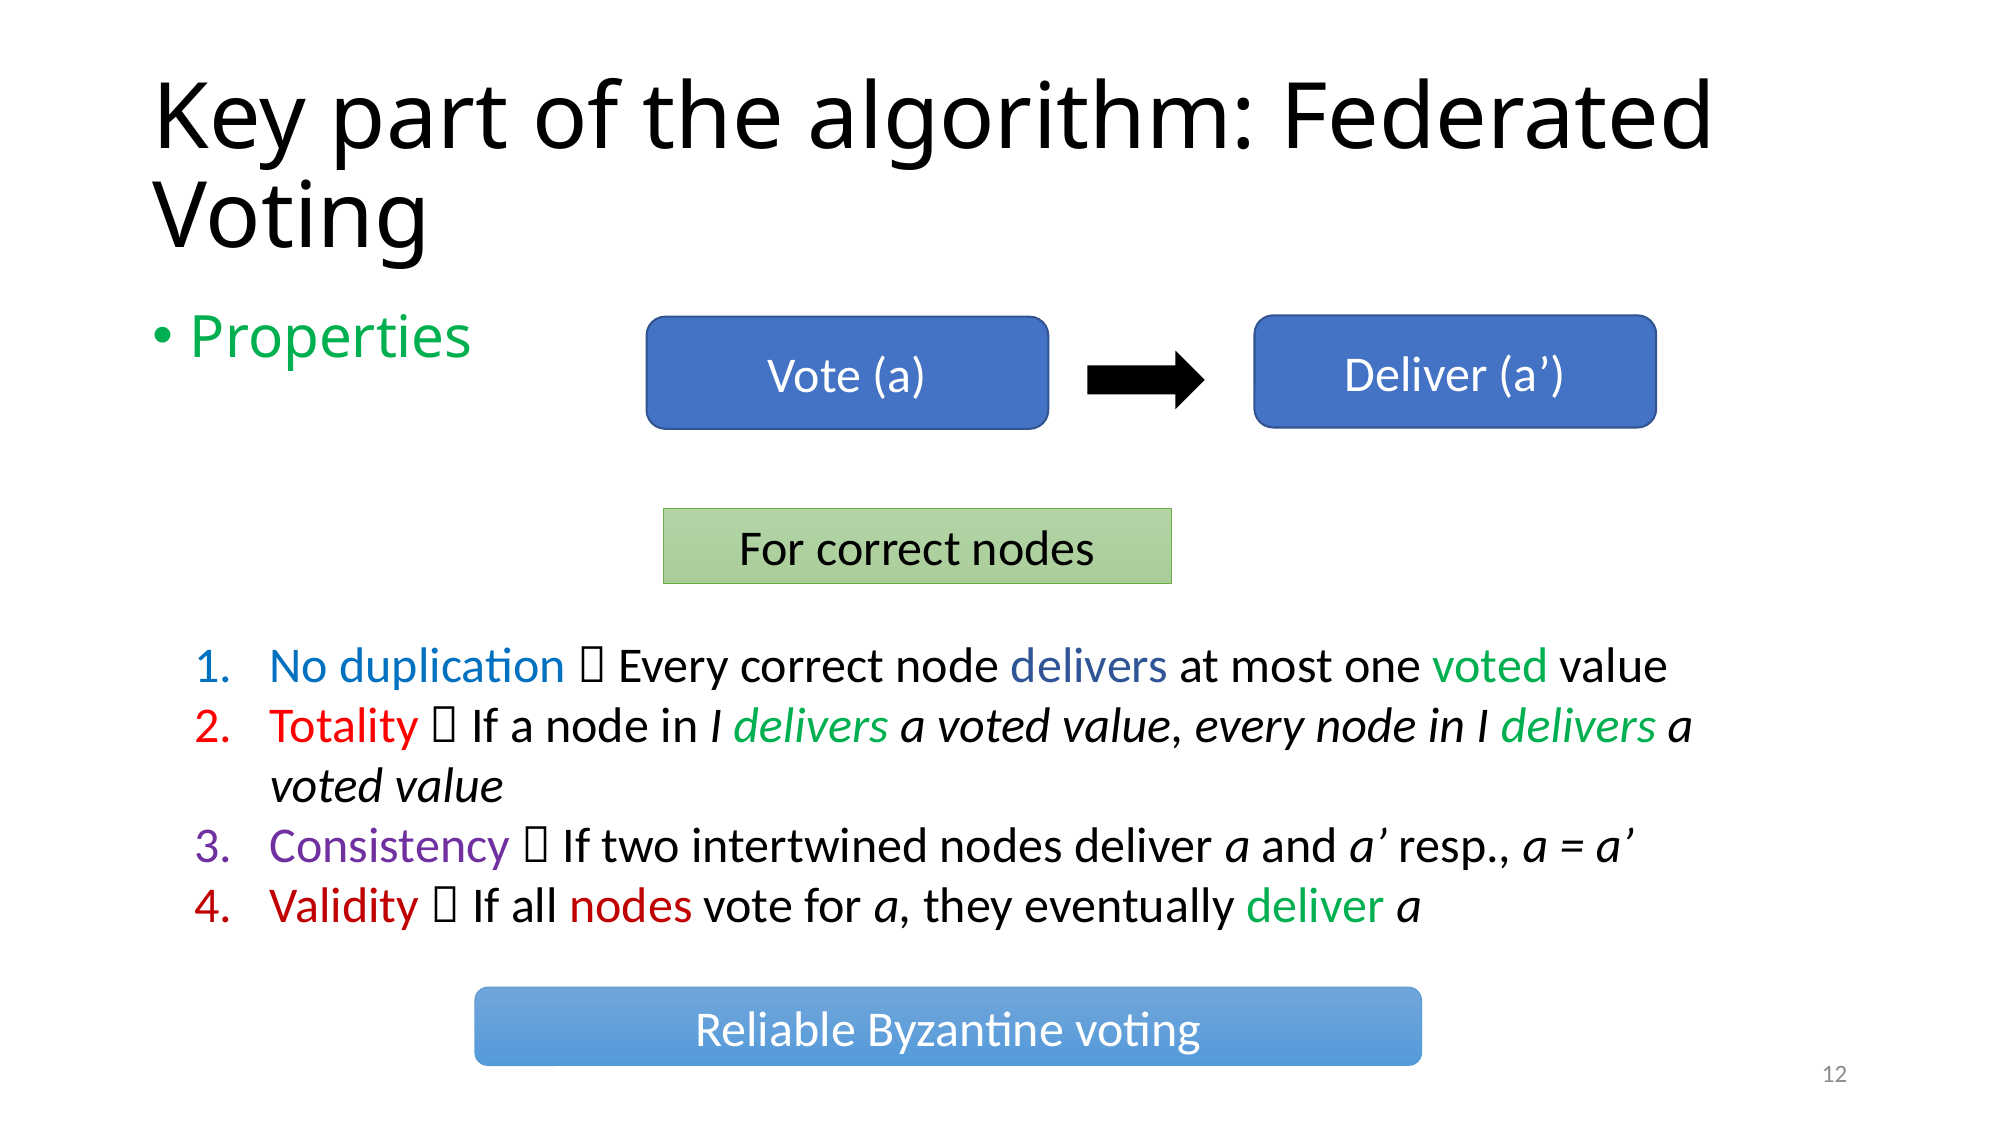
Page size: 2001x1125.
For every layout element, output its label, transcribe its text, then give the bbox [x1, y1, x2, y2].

text_box [1087, 350, 1205, 410]
title Key part of the algorithm: Federated Voting [137, 59, 1863, 278]
text_box Vote (a) [645, 315, 1050, 430]
text_box Reliable Byzantine voting [474, 986, 1423, 1067]
text_box Deliver (a’) [1253, 314, 1658, 429]
slide_number 12 [1412, 1042, 1863, 1103]
list Properties [137, 299, 1863, 407]
text_box No duplication  Every correct node delivers at most one voted value Totality  If a node in I delivers a voted value, every node in I delivers a voted value Consistency  If two intertwined nodes deliver a and a’ resp., a = a’ Validity  If all nodes vote for a, they eventually deliver a [180, 625, 1734, 941]
text_box For correct nodes [663, 508, 1172, 584]
